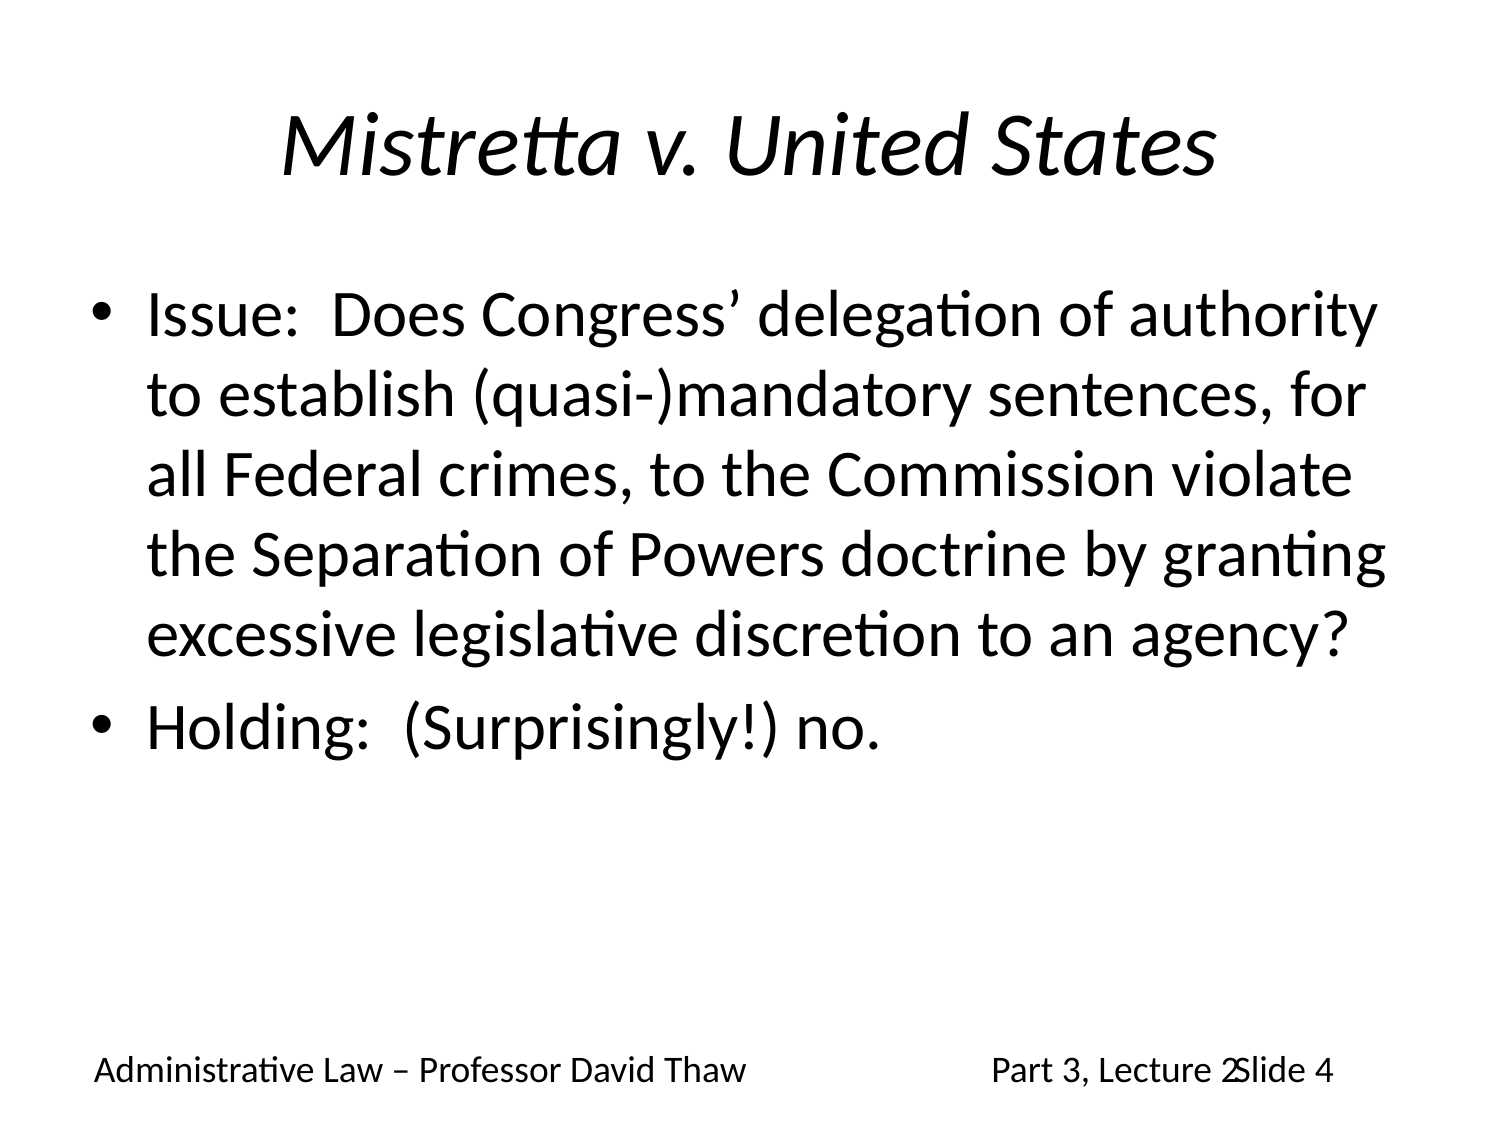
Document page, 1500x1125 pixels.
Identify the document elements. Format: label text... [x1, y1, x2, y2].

list Issue: Does Congress’ delegation of authority to establish (quasi-)mandatory sentences, for all Federal crimes, to the Commission violate the Separation of Powers doctrine by granting excessive legislative discretion to an agency? Holding: (Surprisingly!) no. [75, 262, 1425, 1005]
title Mistretta v. United States [75, 45, 1425, 233]
